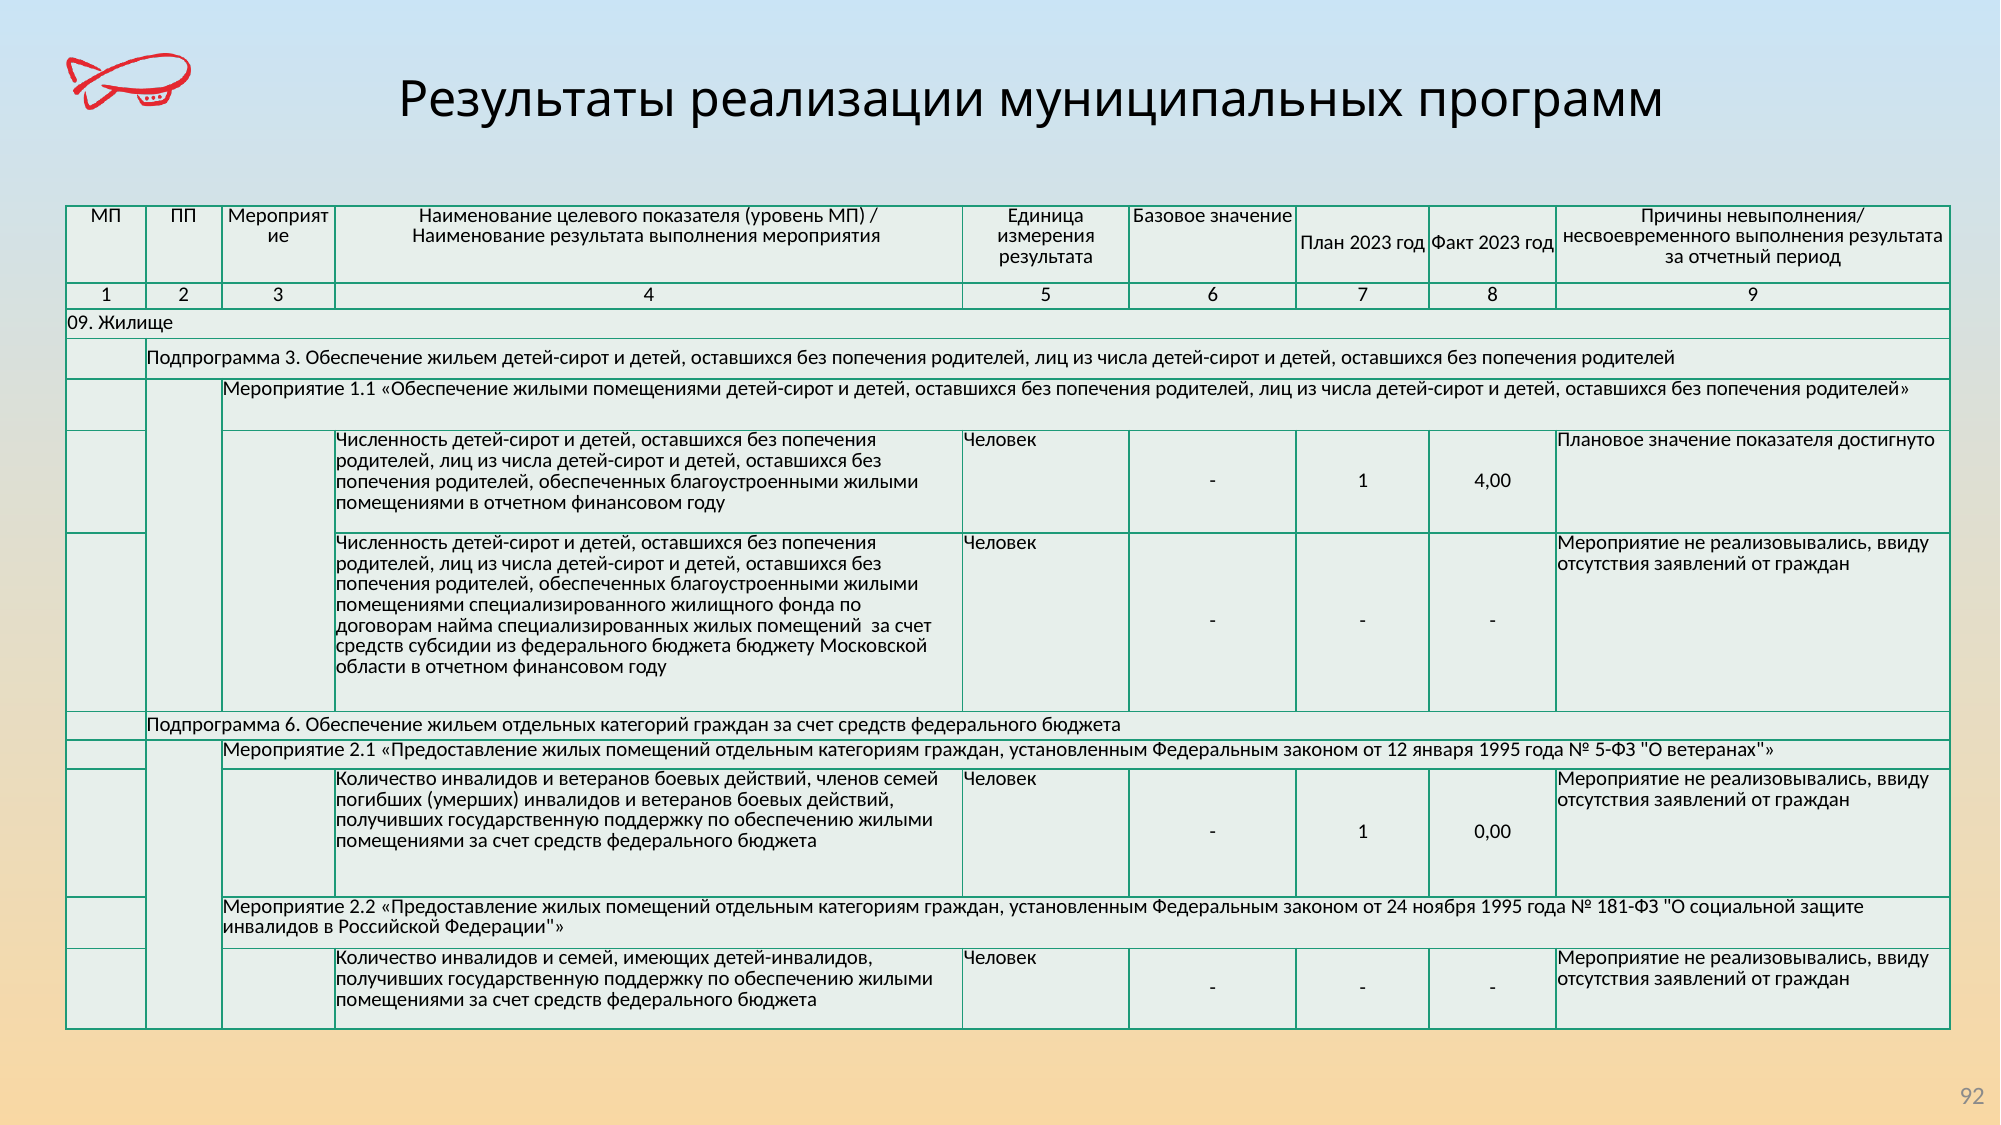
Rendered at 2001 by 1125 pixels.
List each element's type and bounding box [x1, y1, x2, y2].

table_cell [223, 770, 334, 896]
table_header [963, 207, 1128, 282]
table_cell [336, 534, 962, 711]
table_cell [147, 284, 221, 308]
table_cell [147, 741, 221, 1028]
table_cell [147, 712, 1949, 739]
table_cell [1130, 770, 1295, 896]
table_cell [1297, 534, 1428, 711]
table_cell [223, 380, 1949, 430]
table_cell [223, 431, 334, 711]
table_cell [1557, 949, 1949, 1028]
table_header [147, 207, 221, 282]
table_cell [1430, 770, 1555, 896]
table_cell [1557, 284, 1949, 308]
table_cell [1130, 534, 1295, 711]
table_header [67, 207, 145, 282]
table_cell [1557, 770, 1949, 896]
table_cell [67, 898, 145, 948]
table_cell [963, 770, 1128, 896]
table_cell [1430, 284, 1555, 308]
picture [66, 53, 191, 110]
table_cell [336, 949, 962, 1028]
table_cell [67, 284, 145, 308]
table_cell [147, 339, 1949, 378]
table_cell [67, 534, 145, 711]
table_cell [223, 741, 1949, 768]
table_cell [67, 712, 145, 739]
table_cell [67, 339, 145, 378]
table_cell [963, 431, 1128, 532]
table_cell [1297, 770, 1428, 896]
table_cell [67, 770, 145, 896]
table_cell [67, 310, 1949, 338]
table_cell [67, 741, 145, 768]
table_cell [1297, 949, 1428, 1028]
table_cell [223, 284, 334, 308]
table_cell [1130, 949, 1295, 1028]
table_header [223, 207, 334, 282]
table_cell [1430, 949, 1555, 1028]
table_cell [1130, 431, 1295, 532]
table_cell [67, 380, 145, 430]
table_cell [336, 431, 962, 532]
table_header [336, 207, 962, 282]
table_cell [1430, 534, 1555, 711]
table_cell [336, 284, 962, 308]
table_cell [963, 949, 1128, 1028]
table_cell [963, 284, 1128, 308]
table_cell [1557, 431, 1949, 532]
table_header [1430, 207, 1555, 282]
title [113, 85, 1950, 175]
table_header [1297, 207, 1428, 282]
table_cell [1130, 284, 1295, 308]
table_cell [1297, 284, 1428, 308]
table_cell [1430, 431, 1555, 532]
table_header [1557, 207, 1949, 282]
slide_number [1550, 1065, 2000, 1125]
table_cell [147, 380, 221, 711]
table_cell [223, 949, 334, 1028]
table_cell [67, 431, 145, 532]
table_cell [1297, 431, 1428, 532]
table_cell [223, 898, 1949, 948]
table_cell [1557, 534, 1949, 711]
table_cell [67, 949, 145, 1028]
table_cell [336, 770, 962, 896]
table_header [1130, 207, 1295, 282]
table_cell [963, 534, 1128, 711]
